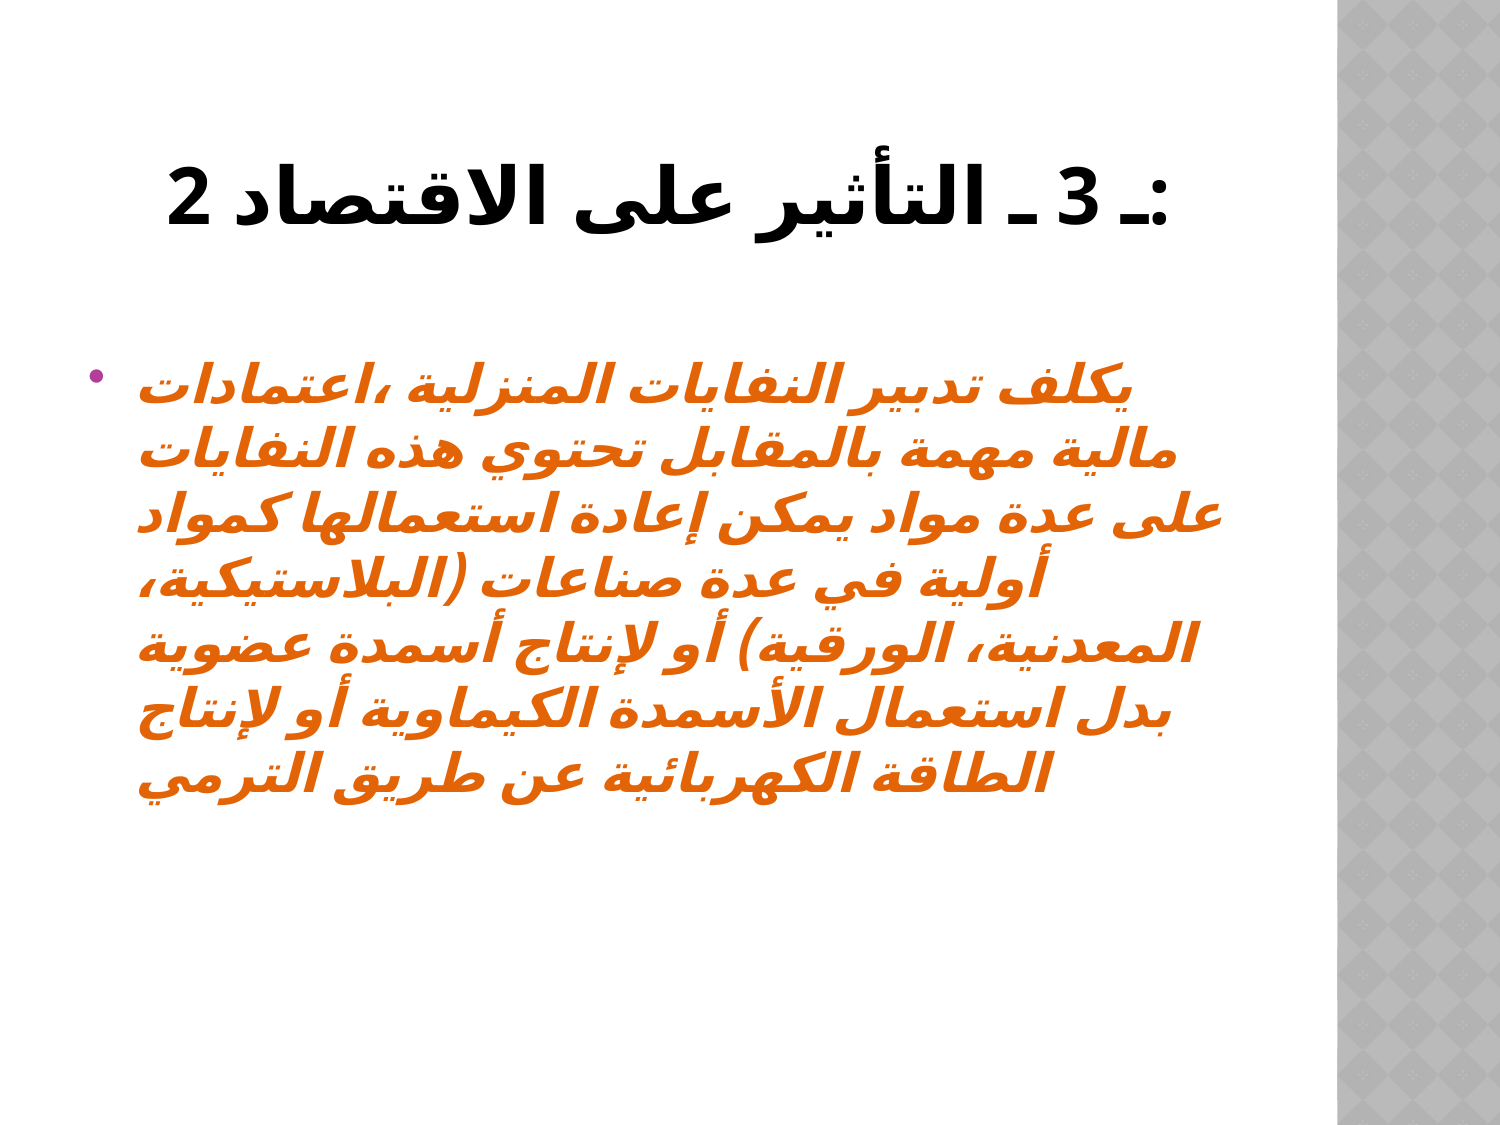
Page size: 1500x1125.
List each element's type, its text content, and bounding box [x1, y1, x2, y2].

list يكلف تدبير النفايات المنزلية ،اعتمادات مالية مهمة بالمقابل تحتوي هذه النفايات على عدة مواد يمكن إعادة استعمالها كمواد أولية في عدة صناعات (البلاستيكية، المعدنية، الورقية) أو لإنتاج أسمدة عضوية بدل استعمال الأسمدة الكيماوية أو لإنتاج الطاقة الكهربائية عن طريق الترمي [75, 264, 1263, 1059]
title 2 ـ 3 ـ التأثير على الاقتصاد: [75, 52, 1263, 240]
